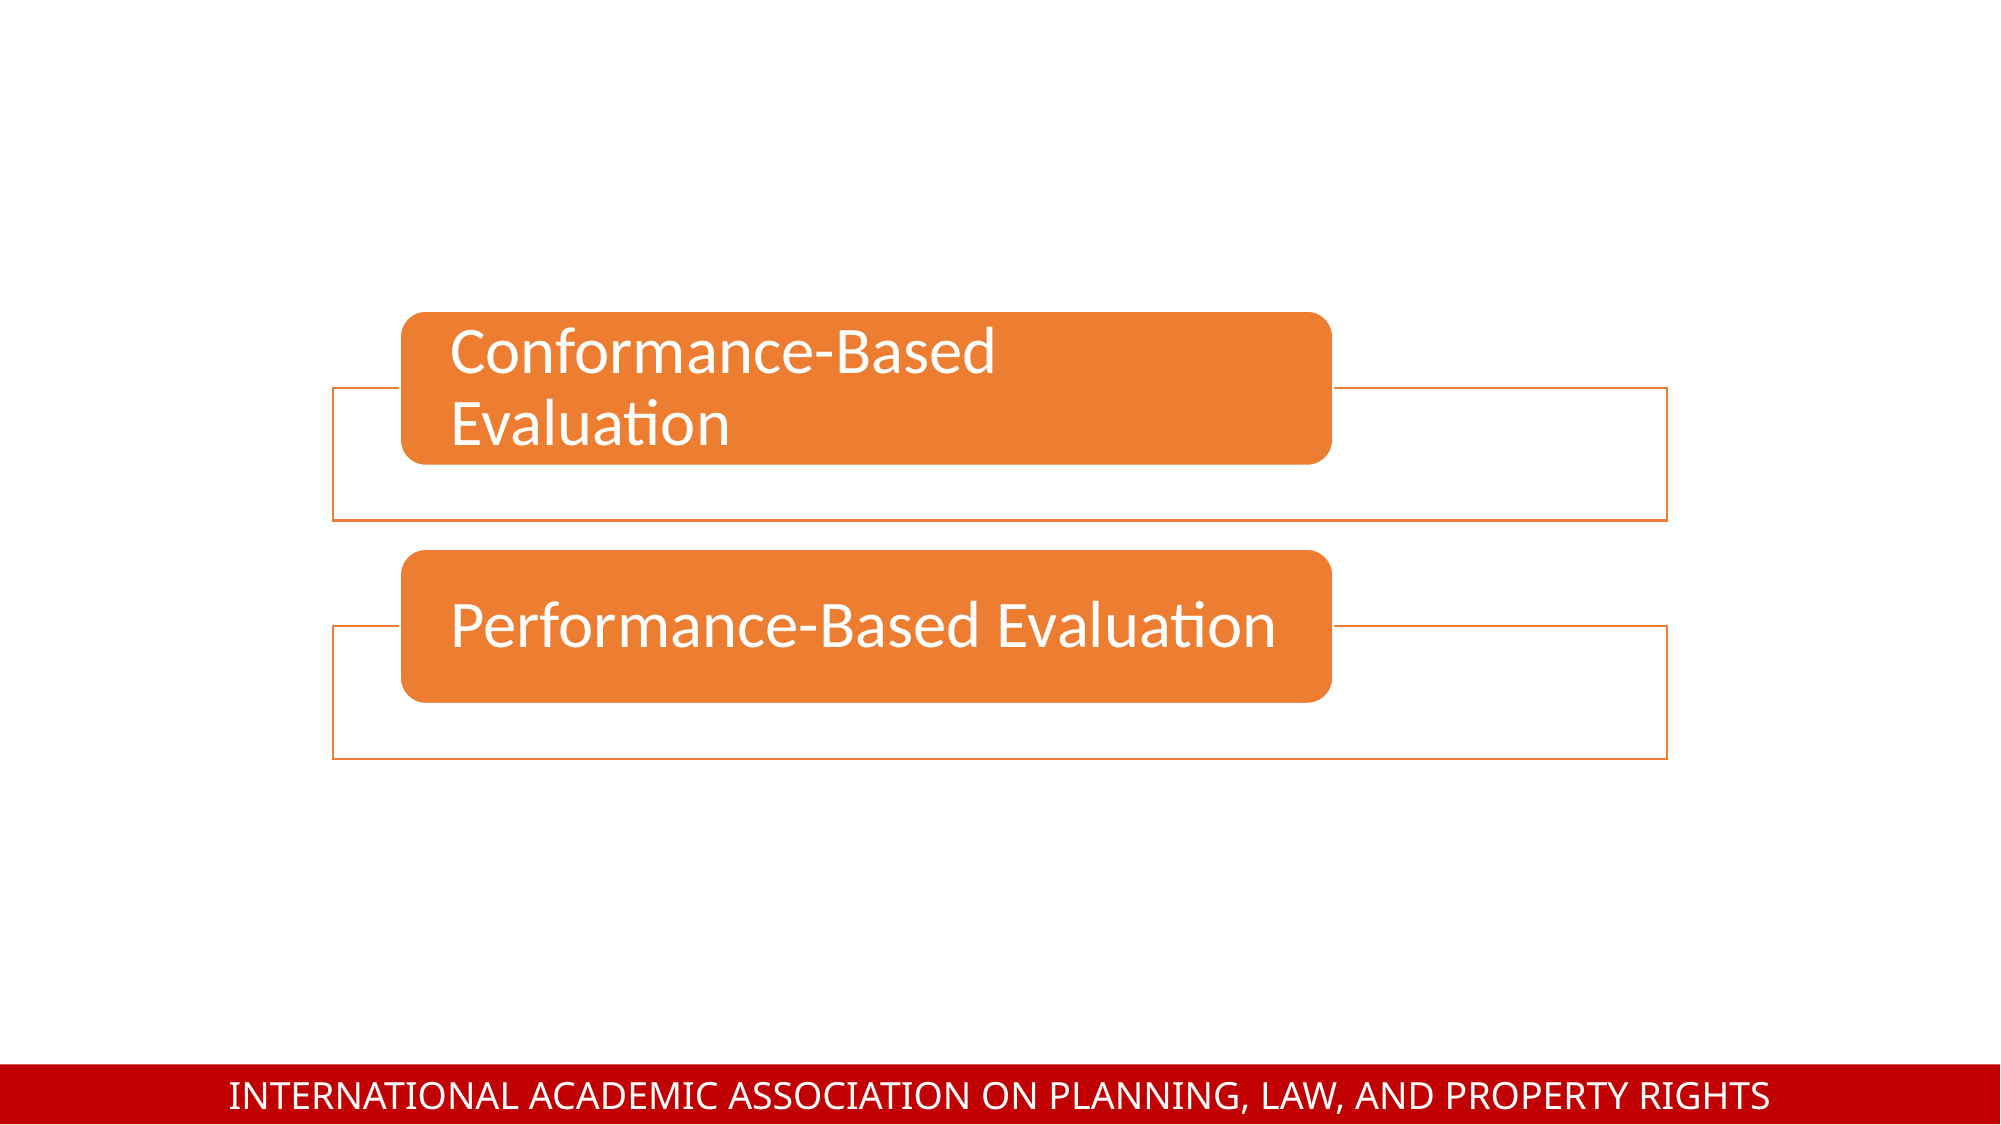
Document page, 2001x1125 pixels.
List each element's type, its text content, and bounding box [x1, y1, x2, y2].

text_box INTERNATIONAL ACADEMIC ASSOCIATION ON PLANNING, LAW, AND PROPERTY RIGHTS [0, 1064, 2000, 1125]
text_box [333, 230, 1667, 840]
